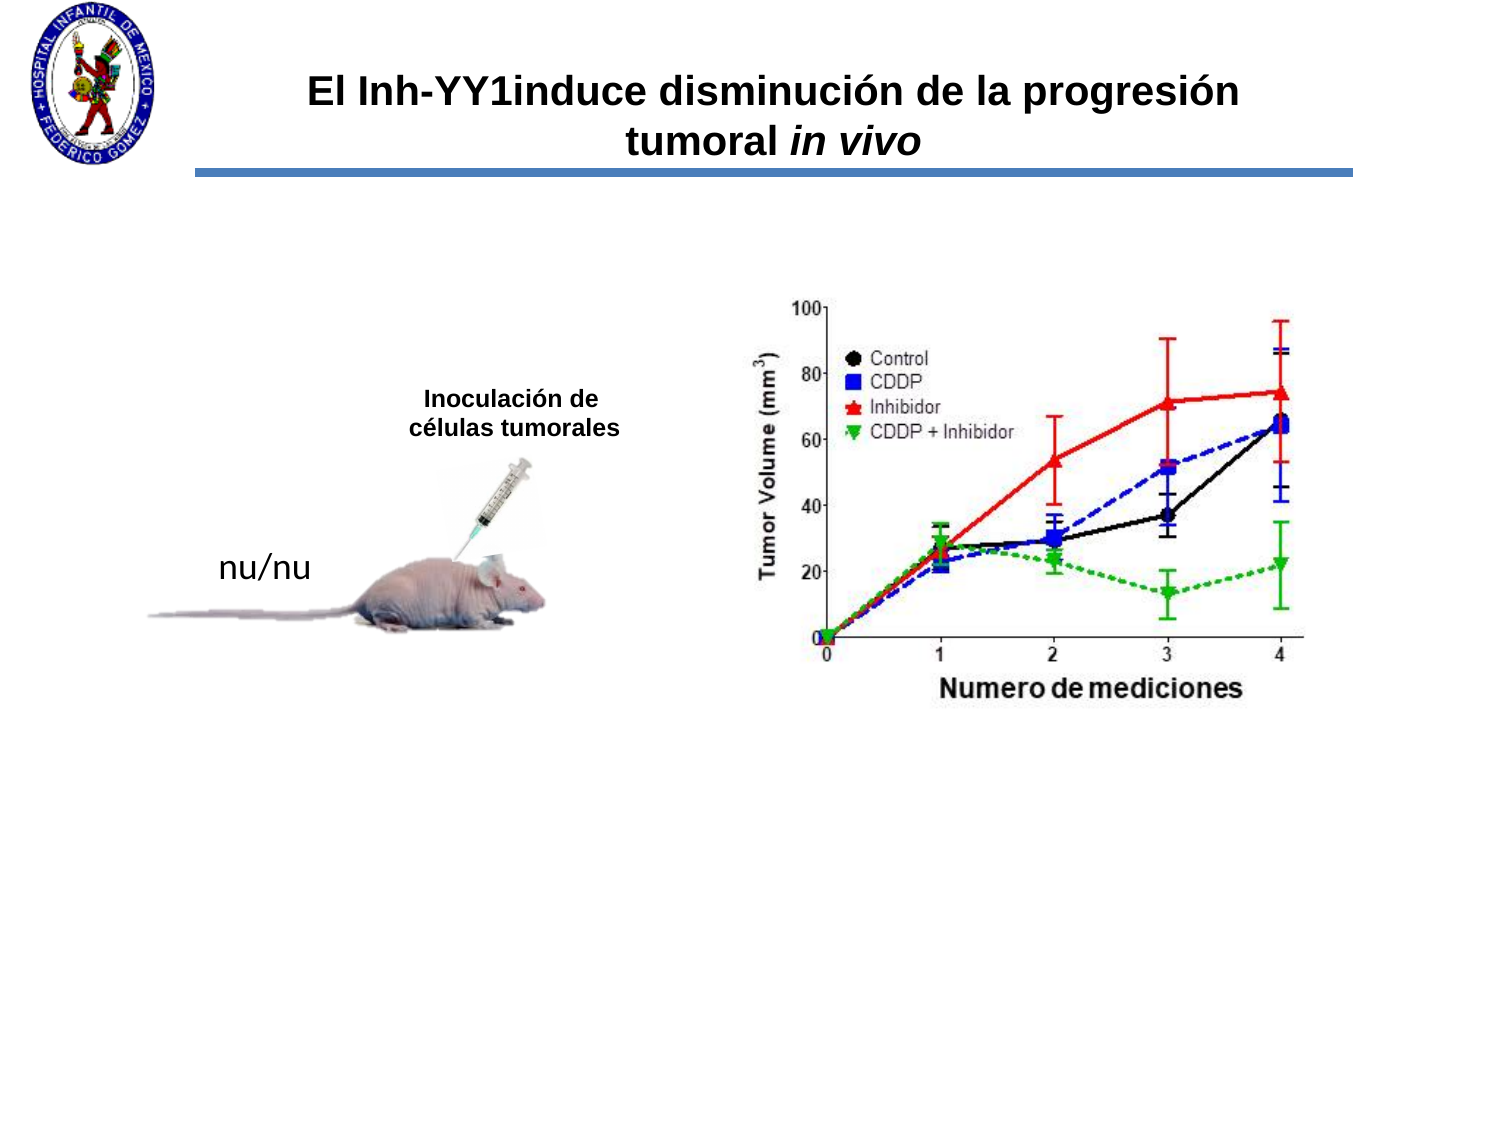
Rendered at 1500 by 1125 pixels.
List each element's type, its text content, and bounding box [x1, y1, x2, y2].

picture [0, 0, 194, 188]
text_box Inoculación de células tumorales [363, 374, 660, 450]
picture [720, 287, 1336, 729]
picture [125, 410, 564, 693]
text_box El Inh-YY1induce disminución de la progresión tumoral in vivo [277, 56, 1270, 171]
